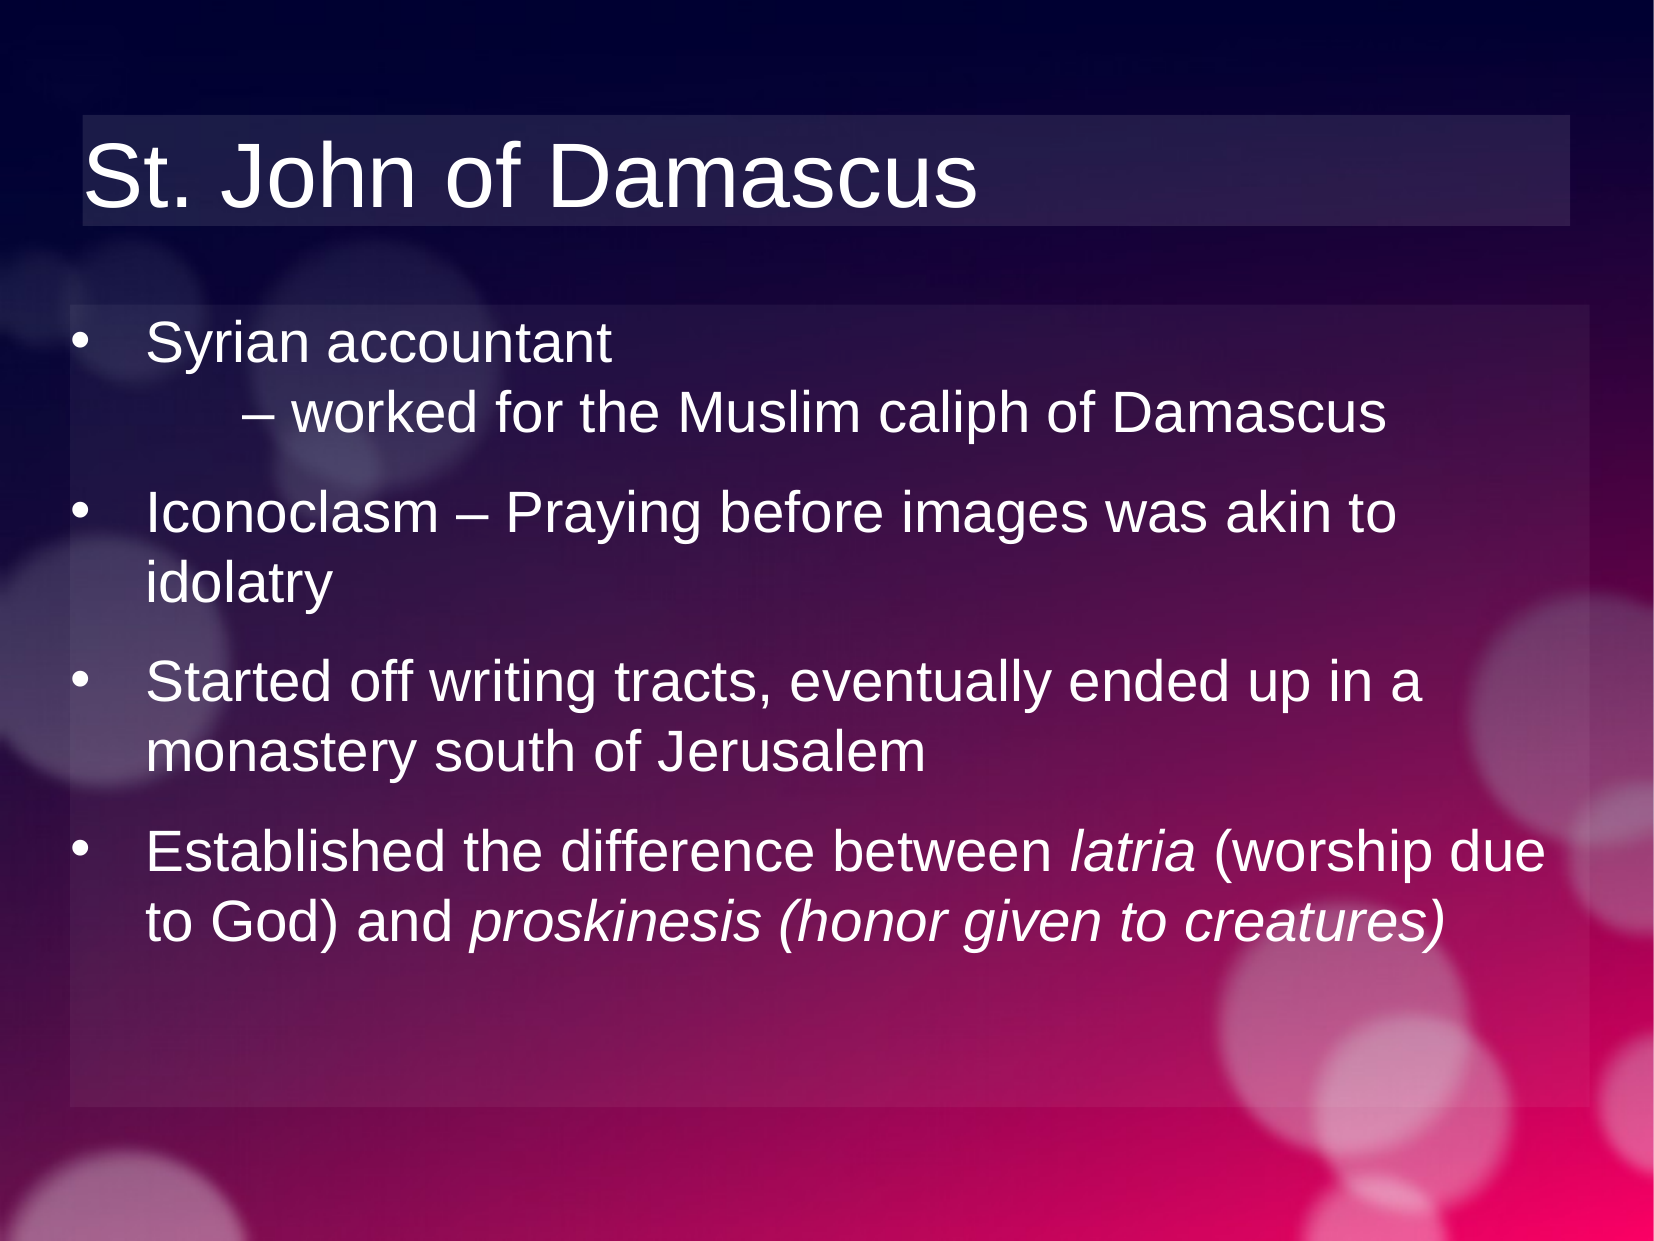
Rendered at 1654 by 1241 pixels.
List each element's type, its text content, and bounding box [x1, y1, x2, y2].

text_box St. John of Damascus [82, 114, 1571, 226]
picture [0, 0, 1654, 1241]
text_box Syrian accountant – worked for the Muslim caliph of Damascus Iconoclasm – Praying before images was akin to idolatry Started off writing tracts, eventually ended up in a monastery south of Jerusalem Established the difference between latria (worship due to God) and proskinesis (honor given to creatures) [70, 304, 1590, 1108]
